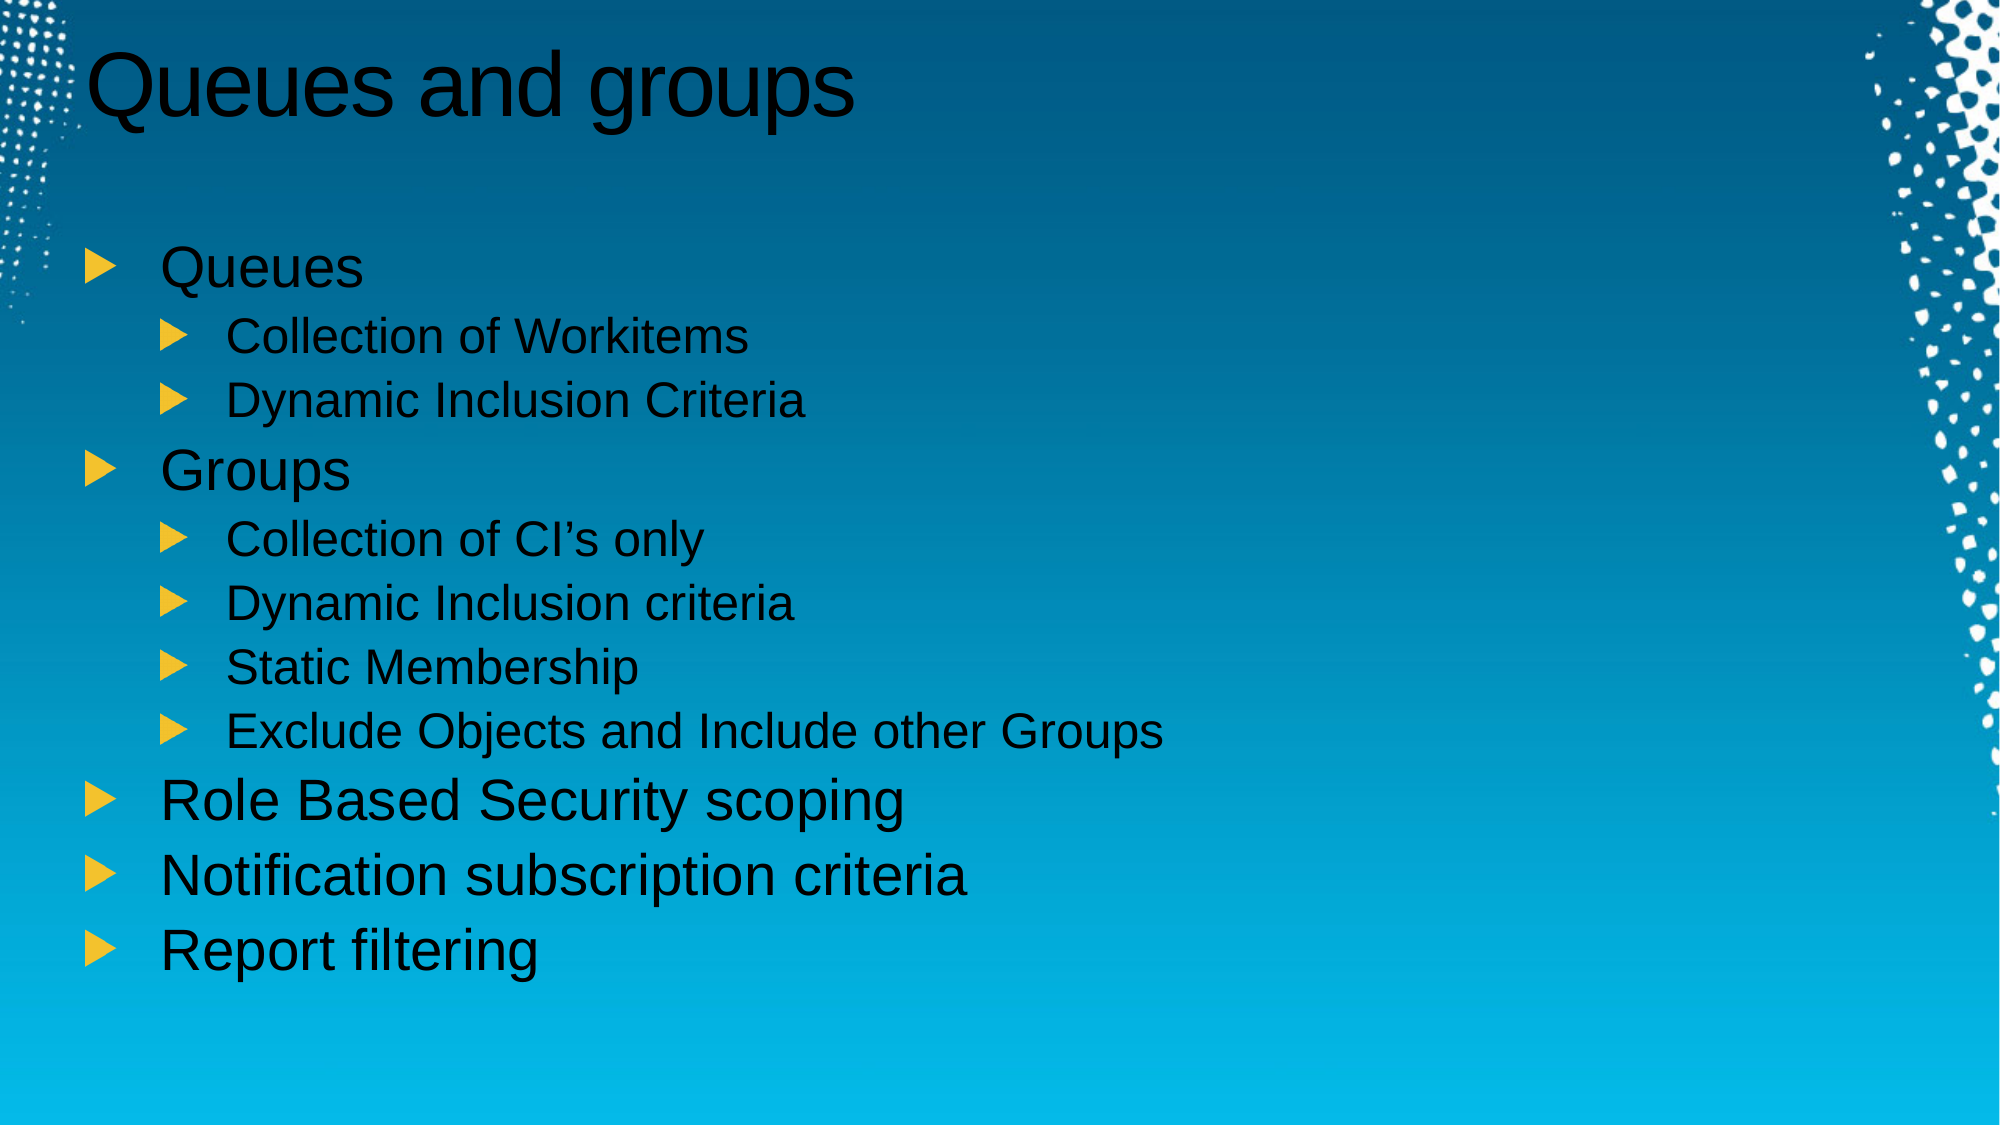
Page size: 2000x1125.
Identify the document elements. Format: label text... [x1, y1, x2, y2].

picture [1928, 399, 1939, 415]
picture [1935, 177, 1945, 189]
list Queues Collection of Workitems Dynamic Inclusion Criteria Groups Collection of CI’s only Dynamic Inclusion criteria Static Membership Exclude Objects and Include other Groups Role Based Security scoping Notification subscription criteria Report filtering [85, 237, 1914, 1012]
picture [33, 0, 42, 10]
picture [33, 88, 42, 97]
picture [30, 14, 40, 23]
picture [86, 249, 114, 282]
picture [1969, 625, 1985, 642]
picture [1914, 274, 1920, 291]
picture [1982, 714, 1993, 729]
picture [1925, 87, 1941, 99]
picture [1990, 492, 2000, 505]
picture [1991, 637, 2000, 652]
picture [1948, 413, 1958, 424]
picture [11, 55, 21, 64]
picture [1938, 122, 1950, 133]
picture [1974, 683, 1985, 694]
picture [161, 587, 185, 615]
picture [18, 0, 29, 6]
picture [1957, 187, 1971, 200]
picture [0, 24, 9, 33]
picture [1963, 589, 1976, 607]
picture [54, 76, 60, 83]
picture [1911, 223, 1918, 230]
picture [13, 41, 25, 49]
picture [1930, 291, 1941, 297]
picture [1988, 691, 2000, 709]
picture [1958, 445, 1968, 460]
picture [55, 62, 62, 69]
picture [1946, 155, 1961, 167]
picture [161, 320, 186, 349]
picture [6, 97, 12, 105]
picture [1984, 349, 1992, 357]
picture [1935, 431, 1946, 449]
picture [1955, 557, 1965, 573]
picture [3, 10, 11, 18]
picture [10, 69, 17, 78]
picture [1963, 335, 1972, 344]
picture [1952, 502, 1967, 516]
picture [1892, 212, 1902, 216]
picture [38, 74, 47, 80]
picture [1991, 747, 2000, 765]
picture [28, 42, 36, 53]
picture [18, 13, 26, 19]
picture [16, 22, 23, 34]
picture [34, 101, 43, 111]
picture [86, 931, 114, 965]
picture [86, 782, 114, 815]
picture [58, 32, 66, 41]
picture [41, 59, 48, 67]
picture [1932, 235, 1943, 241]
picture [43, 42, 49, 53]
picture [161, 523, 185, 551]
picture [0, 40, 9, 45]
picture [1978, 517, 1987, 527]
picture [1963, 278, 1976, 291]
picture [1915, 109, 1924, 119]
picture [1992, 438, 2000, 448]
picture [1942, 465, 1958, 483]
picture [9, 84, 15, 91]
picture [1922, 200, 1934, 207]
picture [1926, 344, 1939, 358]
picture [1935, 379, 1948, 391]
picture [1981, 604, 2000, 620]
picture [1925, 141, 1935, 155]
picture [56, 47, 64, 55]
picture [29, 27, 38, 38]
picture [1972, 312, 1985, 322]
picture [1980, 460, 1987, 469]
picture [1921, 0, 1934, 8]
picture [26, 57, 34, 68]
picture [31, 131, 37, 138]
picture [161, 651, 185, 679]
picture [1946, 525, 1956, 533]
picture [1919, 367, 1930, 378]
picture [17, 129, 23, 136]
picture [1920, 257, 1932, 264]
picture [42, 31, 53, 39]
picture [16, 143, 21, 151]
picture [1963, 535, 1977, 550]
picture [161, 384, 186, 413]
picture [1970, 426, 1980, 436]
picture [1993, 321, 2000, 339]
picture [1972, 570, 1986, 583]
picture [86, 856, 114, 890]
picture [47, 0, 57, 10]
picture [1942, 269, 1953, 276]
picture [0, 155, 5, 163]
picture [1968, 481, 1978, 492]
picture [1983, 404, 1992, 414]
picture [1960, 392, 1970, 403]
picture [1953, 301, 1962, 312]
picture [161, 715, 185, 743]
picture [1955, 246, 1965, 256]
picture [86, 451, 114, 485]
picture [1973, 368, 1982, 380]
picture [1929, 27, 1945, 45]
picture [1889, 152, 1901, 166]
picture [1994, 382, 2000, 391]
picture [1995, 582, 2000, 595]
picture [1914, 164, 1923, 177]
picture [1988, 547, 2000, 561]
picture [1941, 324, 1952, 332]
title Queues and groups [85, 37, 1914, 138]
picture [1935, 0, 2000, 306]
picture [1914, 308, 1929, 326]
picture [1979, 657, 1995, 676]
picture [33, 116, 40, 124]
picture [24, 72, 32, 79]
picture [1950, 359, 1960, 366]
picture [45, 16, 55, 24]
picture [1898, 188, 1912, 198]
picture [1945, 213, 1955, 220]
